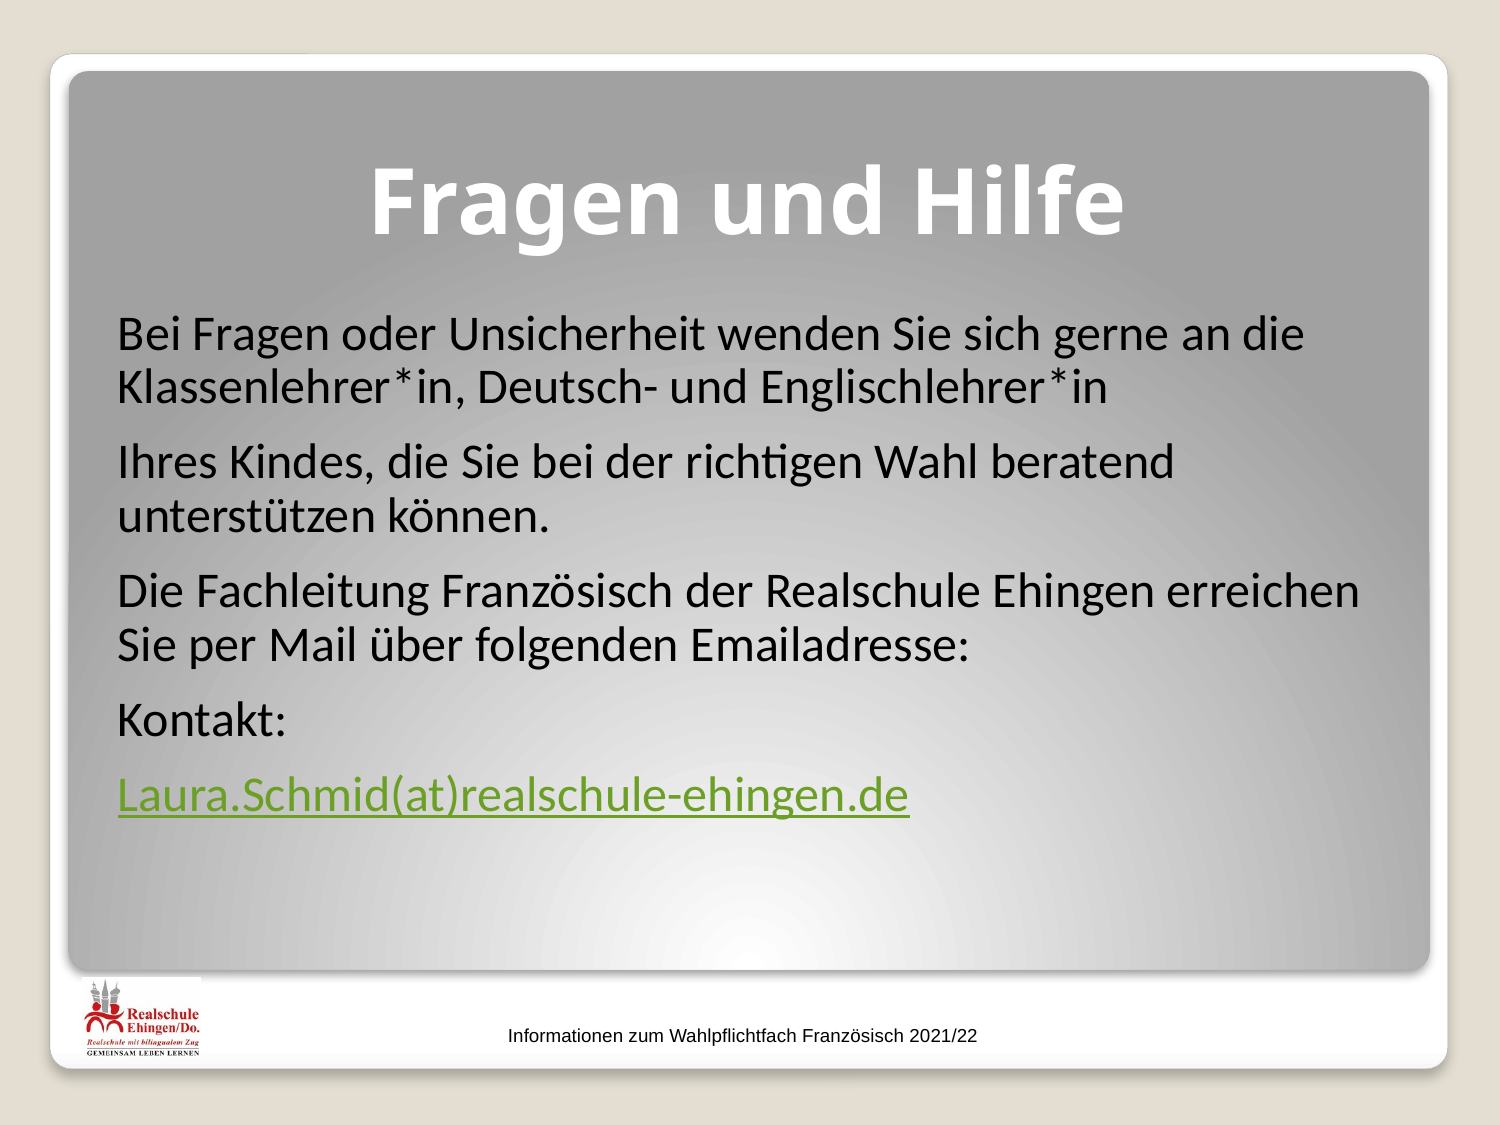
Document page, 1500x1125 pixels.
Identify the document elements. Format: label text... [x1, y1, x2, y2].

picture [82, 977, 201, 1058]
text_box Bei Fragen oder Unsicherheit wenden Sie sich gerne an die Klassenlehrer*in, Deutsch- und Englischlehrer*in Ihres Kindes, die Sie bei der richtigen Wahl beratend unterstützen können. Die Fachleitung Französisch der Realschule Ehingen erreichen Sie per Mail über folgenden Emailadresse: Kontakt: Laura.Schmid(at)realschule-ehingen.de [103, 299, 1397, 1014]
text_box Fragen und Hilfe [76, 90, 1418, 261]
text_box Informationen zum Wahlpflichtfach Französisch 2021/22 [371, 1016, 1115, 1054]
